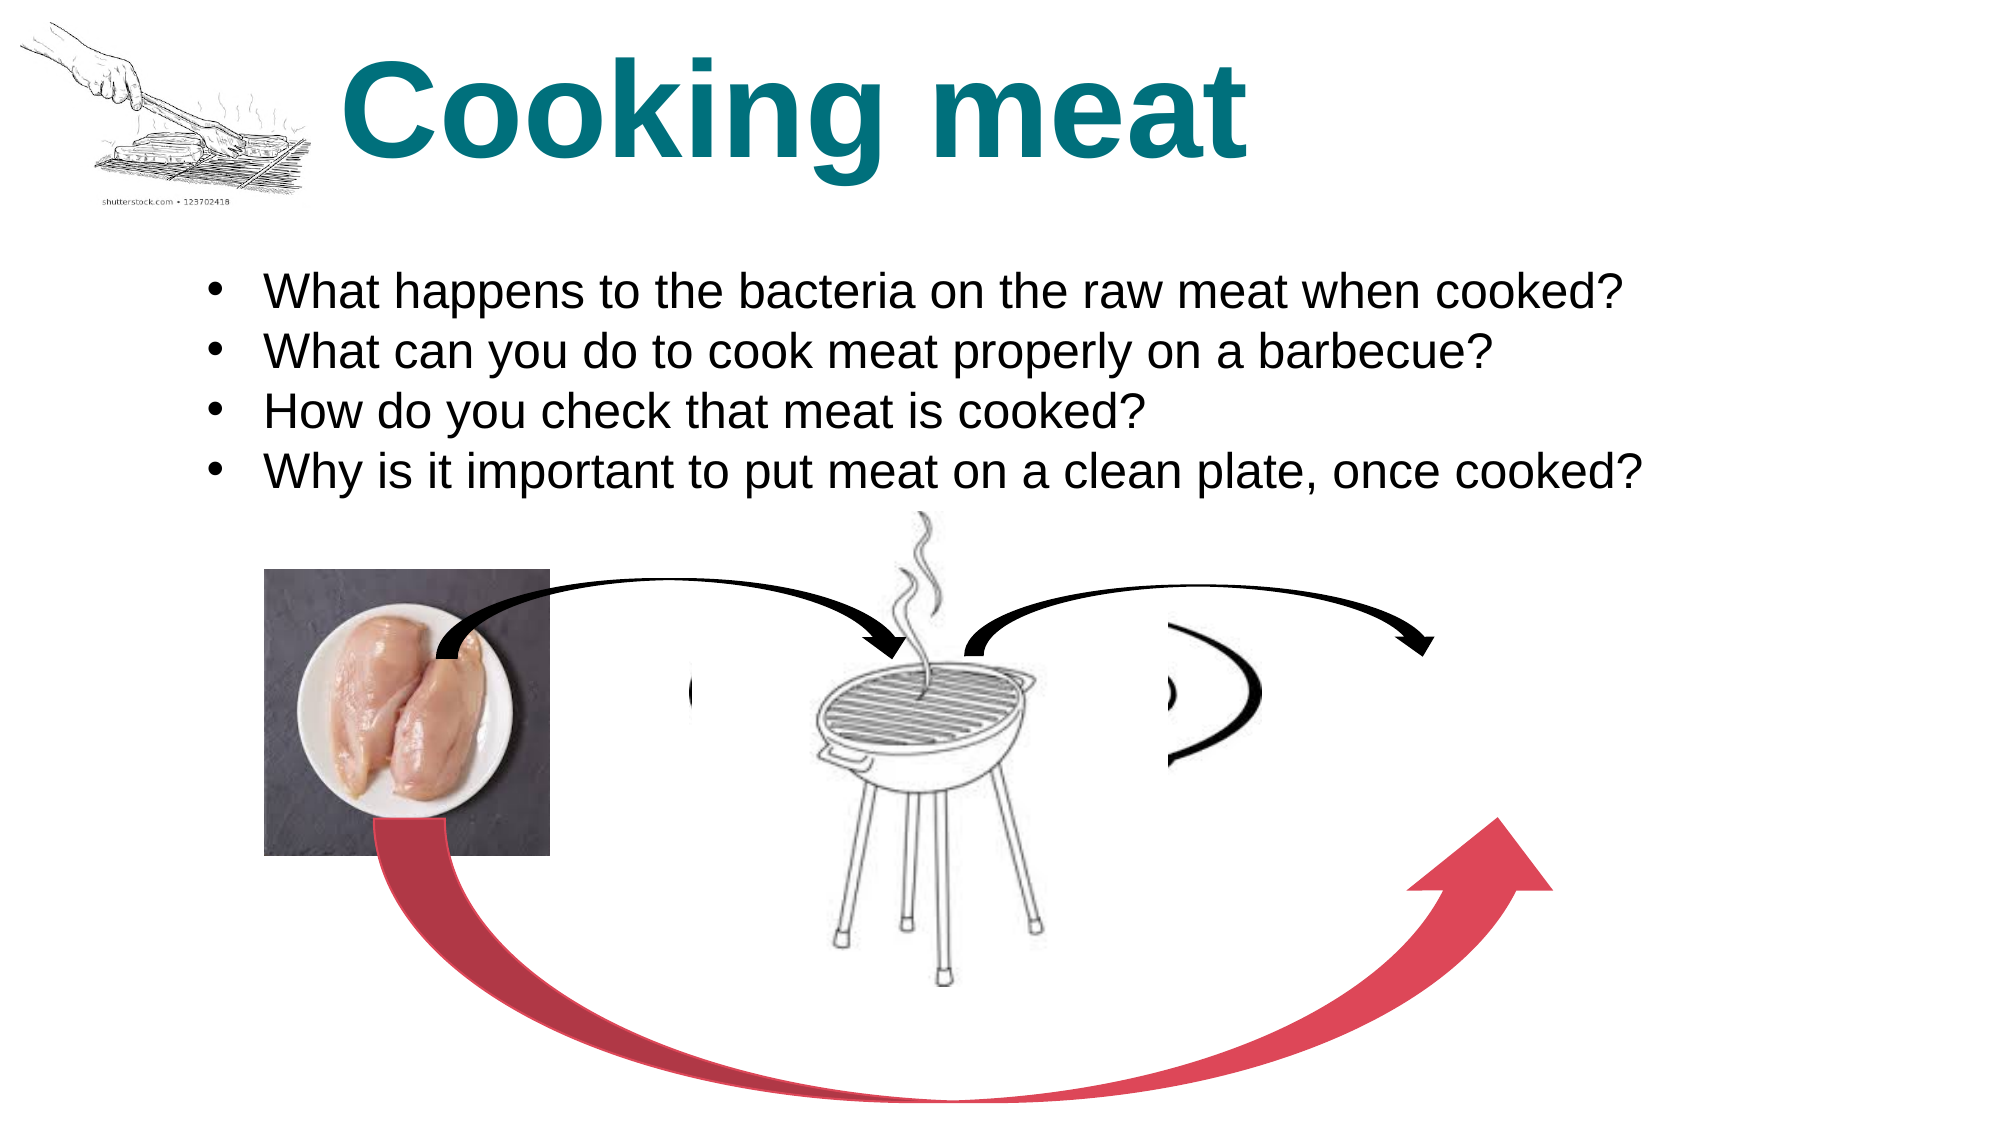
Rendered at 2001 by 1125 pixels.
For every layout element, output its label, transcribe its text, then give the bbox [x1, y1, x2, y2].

picture [264, 569, 550, 856]
text_box [377, 817, 1554, 1104]
text_box What happens to the bacteria on the raw meat when cooked? What can you do to cook meat properly on a barbecue? How do you check that meat is cooked? Why is it important to put meat on a clean plate, once cooked? [191, 251, 1808, 506]
picture [20, 22, 311, 208]
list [1168, 599, 1262, 816]
picture [692, 511, 1168, 987]
text_box [550, 578, 692, 595]
title Cooking meat [340, 86, 2000, 241]
text_box [1168, 584, 1435, 657]
